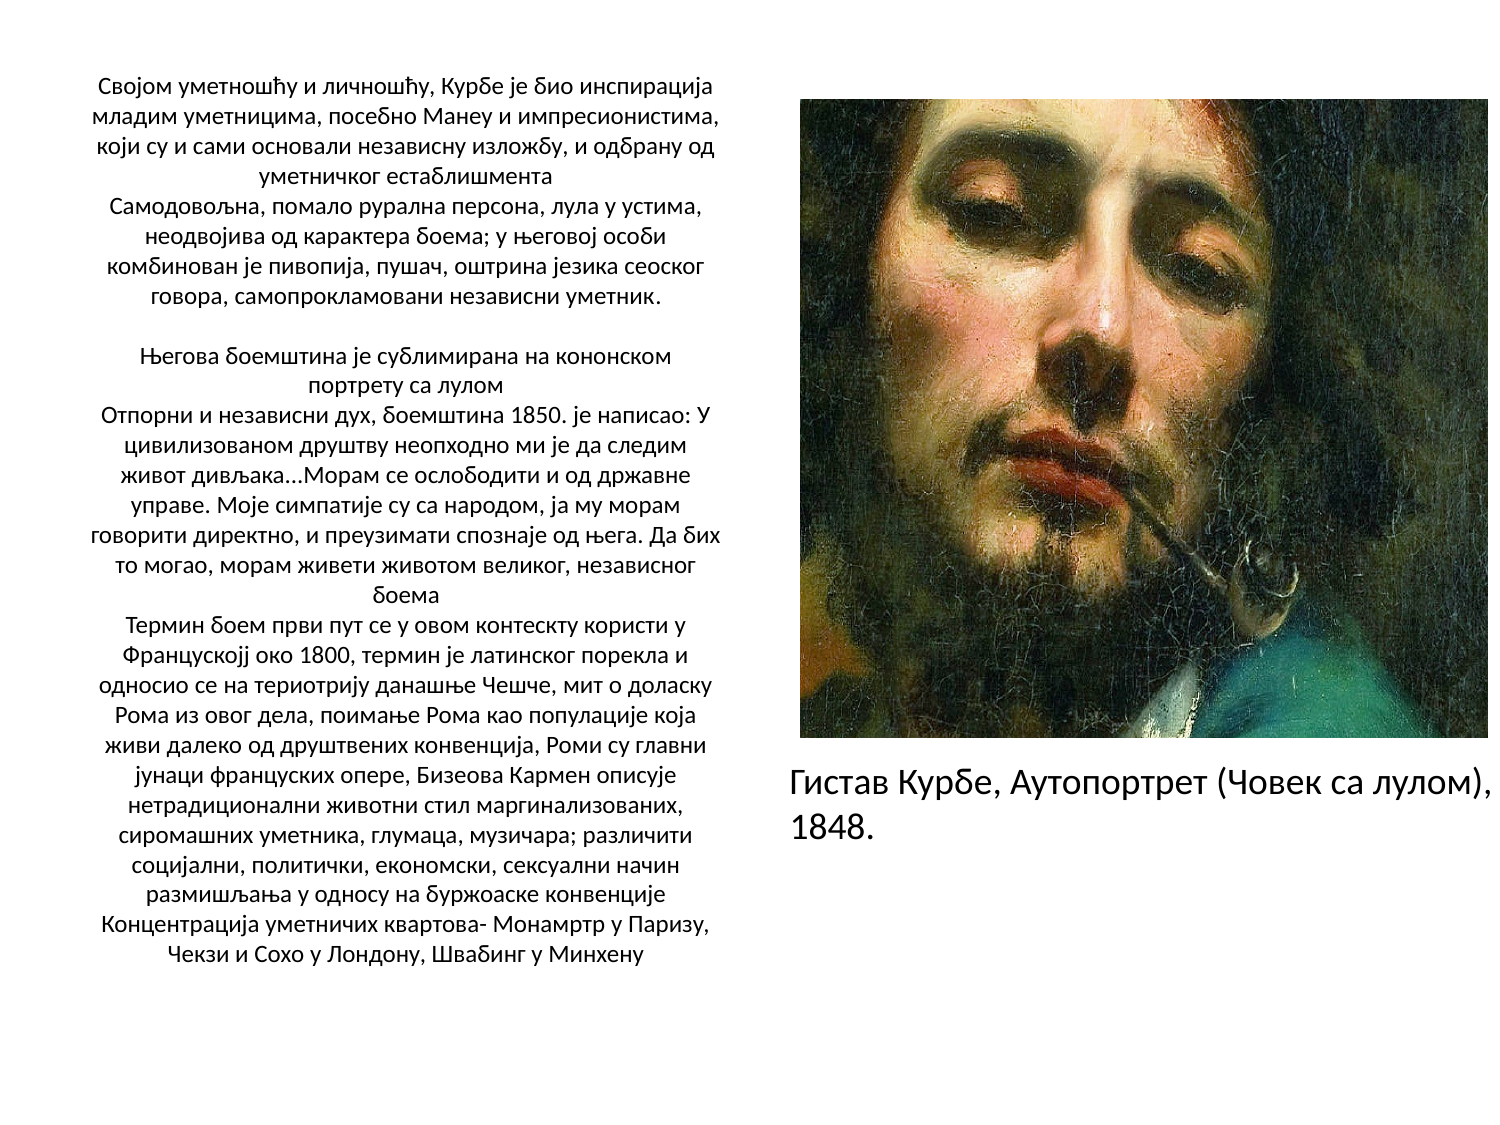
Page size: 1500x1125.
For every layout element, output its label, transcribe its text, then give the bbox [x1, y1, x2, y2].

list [799, 99, 1488, 738]
text_box Гистав Курбе, Аутопортрет (Човек са лулом), 1848. [774, 749, 1500, 855]
title Својом уметношћу и личношћу, Курбе је био инспирација младим уметницима, посебно Манеу и импресионистима, који су и сами основали независну изложбу, и одбрану од уметничког естаблишмента Самодовољна, помало рурална персона, лула у устима, неодвојива од карактера боема; у његовој особи комбинован је пивопија, пушач, оштрина језика сеоског говора, самопрокламовани независни уметник. Његова боемштина је сублимирана на кононском портрету са лулом Отпорни и независни дух, боемштина 1850. је написао: У цивилизованом друштву неопходно ми је да следим живот дивљака...Морам се ослободити и од државне управе. Моје симпатије су са народом, ја му морам говорити директно, и преузимати спознаје од њега. Да бих то могао, морам живети животом великог, независног боема Термин боем први пут се у овом контескту користи у Францускојј око 1800, термин је латинског порекла и односио се на териотрију данашње Чешче, мит о доласку Рома из овог дела, поимање Рома као популације која живи далеко од друштвених конвенција, Роми су главни јунаци француских опере, Бизеова Кармен описује нетрадиционални животни стил маргинализованих, сиромашних уметника, глумаца, музичара; различити социјални, политички, економски, сексуални начин размишљања у односу на буржоаске конвенције Концентрација уметничих квартова- Монамртр у Паризу, Чекзи и Сохо у Лондону, Швабинг у Минхену [75, 0, 738, 1075]
